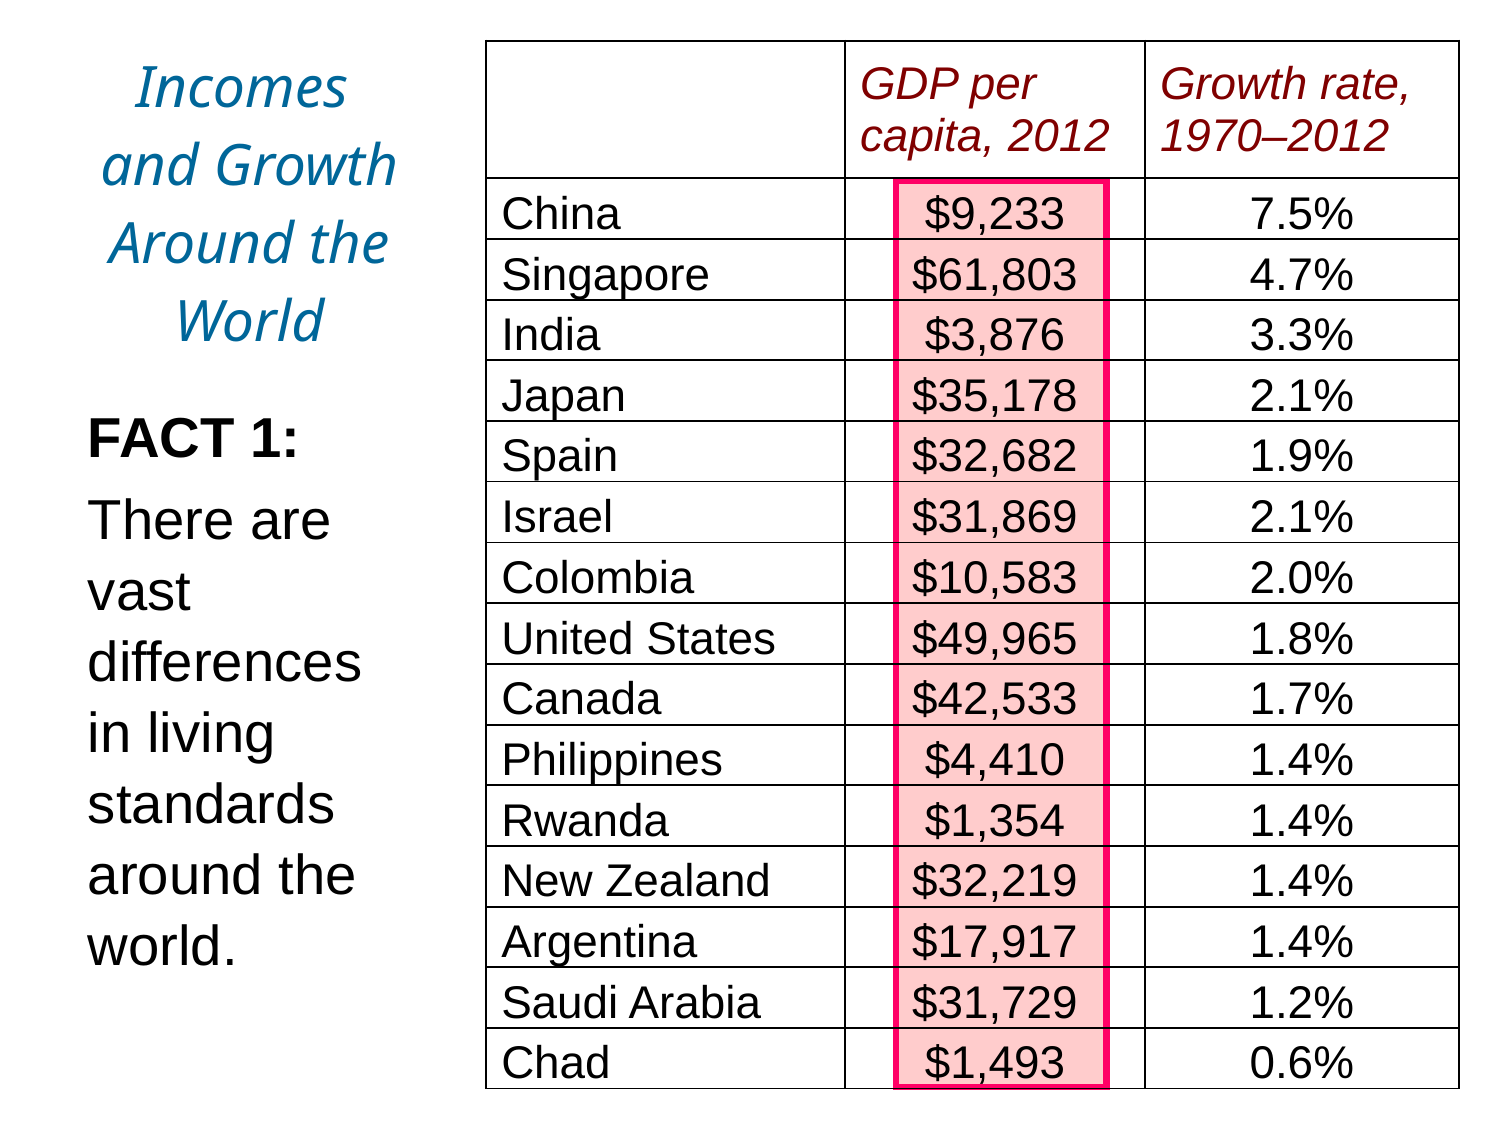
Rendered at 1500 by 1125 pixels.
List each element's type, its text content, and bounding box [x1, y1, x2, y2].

table_cell India [487, 301, 844, 359]
table_cell $1,493 [846, 1029, 1144, 1088]
table_cell $4,410 [846, 726, 1144, 784]
table_cell 2.0% [1146, 543, 1458, 602]
list FACT 1: There are vast differences in living standards around the world. [72, 390, 413, 1008]
table_cell Philippines [487, 726, 844, 784]
table_cell China [487, 179, 844, 238]
table_cell 0.6% [1146, 1029, 1458, 1088]
table_header [487, 42, 844, 177]
table_cell 3.3% [1146, 301, 1458, 359]
table_cell Canada [487, 665, 844, 724]
table_cell 1.4% [1146, 786, 1458, 845]
table_cell $9,233 [846, 179, 1144, 238]
table_cell Argentina [487, 908, 844, 966]
table_cell 1.4% [1146, 726, 1458, 784]
table_cell $31,869 [846, 482, 1144, 542]
table_cell New Zealand [487, 847, 844, 906]
table_cell Saudi Arabia [487, 968, 844, 1027]
table_header GDP per capita, 2012 [846, 42, 1144, 177]
table_cell $35,178 [846, 361, 1144, 420]
table_cell 1.2% [1146, 968, 1458, 1027]
table_cell Japan [487, 361, 844, 420]
table_cell 7.5% [1146, 179, 1458, 238]
table_cell 1.4% [1146, 847, 1458, 906]
table_cell 2.1% [1146, 361, 1458, 420]
table_cell 1.7% [1146, 665, 1458, 724]
table_cell $3,876 [846, 301, 1144, 359]
table_cell 1.8% [1146, 604, 1458, 663]
table_cell $31,729 [846, 968, 1144, 1027]
table_cell $32,219 [846, 847, 1144, 906]
table_header Growth rate, 1970–2012 [1146, 42, 1458, 177]
table_cell $49,965 [846, 604, 1144, 663]
table_cell $42,533 [846, 665, 1144, 724]
table_cell Spain [487, 422, 844, 481]
table_cell Israel [487, 482, 844, 542]
table_cell $1,354 [846, 786, 1144, 845]
table_cell Rwanda [487, 786, 844, 845]
table_cell 1.9% [1146, 422, 1458, 481]
table_cell $10,583 [846, 543, 1144, 602]
table_cell United States [487, 604, 844, 663]
table_cell $17,917 [846, 908, 1144, 966]
table_cell $32,682 [846, 422, 1144, 481]
table_cell 1.4% [1146, 908, 1458, 966]
table_cell 2.1% [1146, 482, 1458, 542]
table_cell 4.7% [1146, 240, 1458, 299]
table_cell $61,803 [846, 240, 1144, 299]
table_cell Colombia [487, 543, 844, 602]
table_cell Chad [487, 1029, 844, 1088]
table_cell Singapore [487, 240, 844, 299]
title Incomes and Growth Around the World [56, 39, 443, 369]
